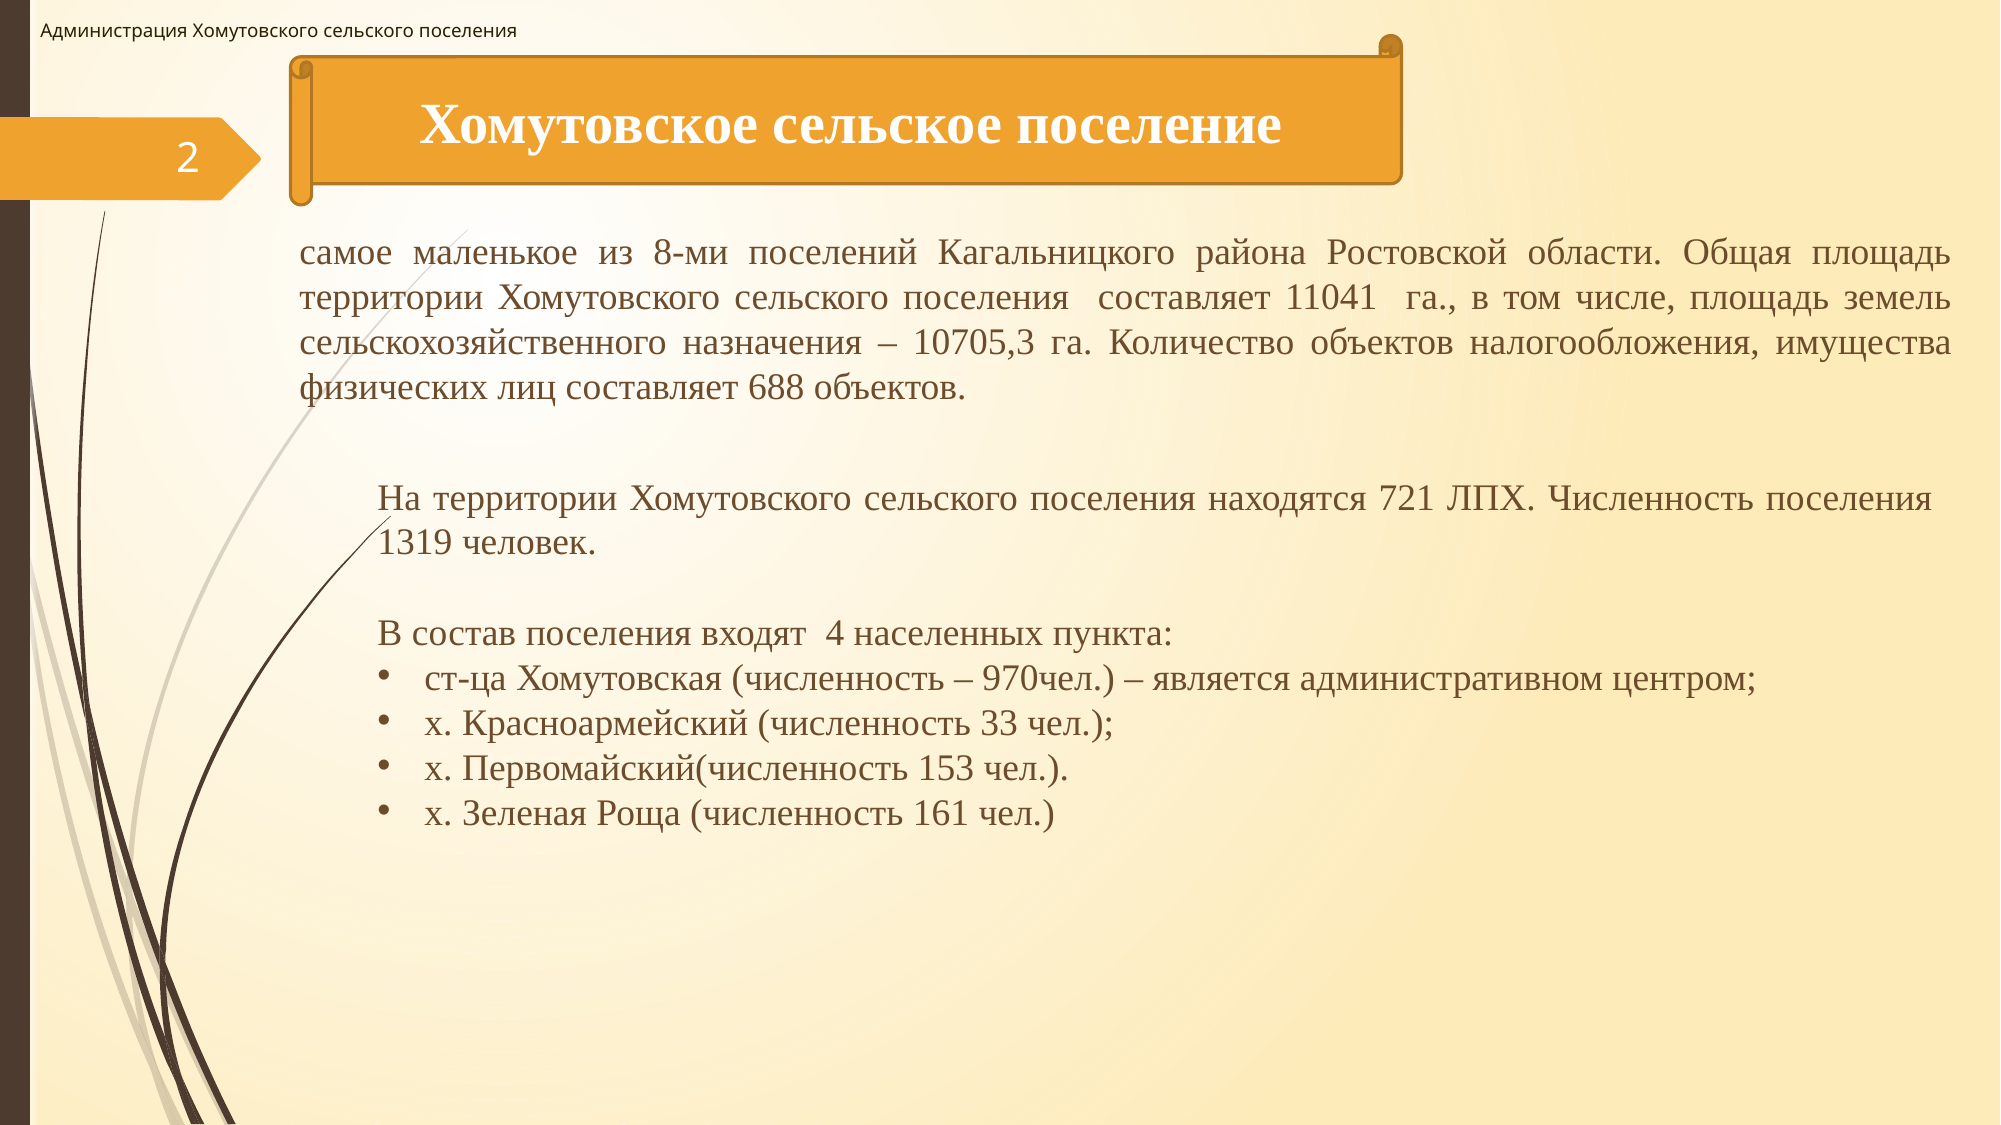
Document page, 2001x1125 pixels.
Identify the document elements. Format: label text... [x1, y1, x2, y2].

text_box На территории Хомутовского сельского поселения находятся 721 ЛПХ. Численность поселения 1319 человек. В состав поселения входят 4 населенных пункта: ст-ца Хомутовская (численность – 970чел.) – является административном центром; х. Красноармейский (численность 33 чел.); х. Первомайский(численность 153 чел.). х. Зеленая Роща (численность 161 чел.) [362, 465, 1949, 840]
text_box Хомутовское сельское поселение [288, 33, 1404, 207]
footer Администрация Хомутовского сельского поселения [25, 0, 1276, 60]
text_box самое маленькое из 8-ми поселений Кагальницкого района Ростовской области. Общая площадь территории Хомутовского сельского поселения составляет 11041 га., в том числе, площадь земель сельскохозяйственного назначения – 10705,3 га. Количество объектов налогообложения, имущества физических лиц составляет 688 объектов. [284, 79, 1969, 415]
slide_number 2 [87, 129, 216, 190]
